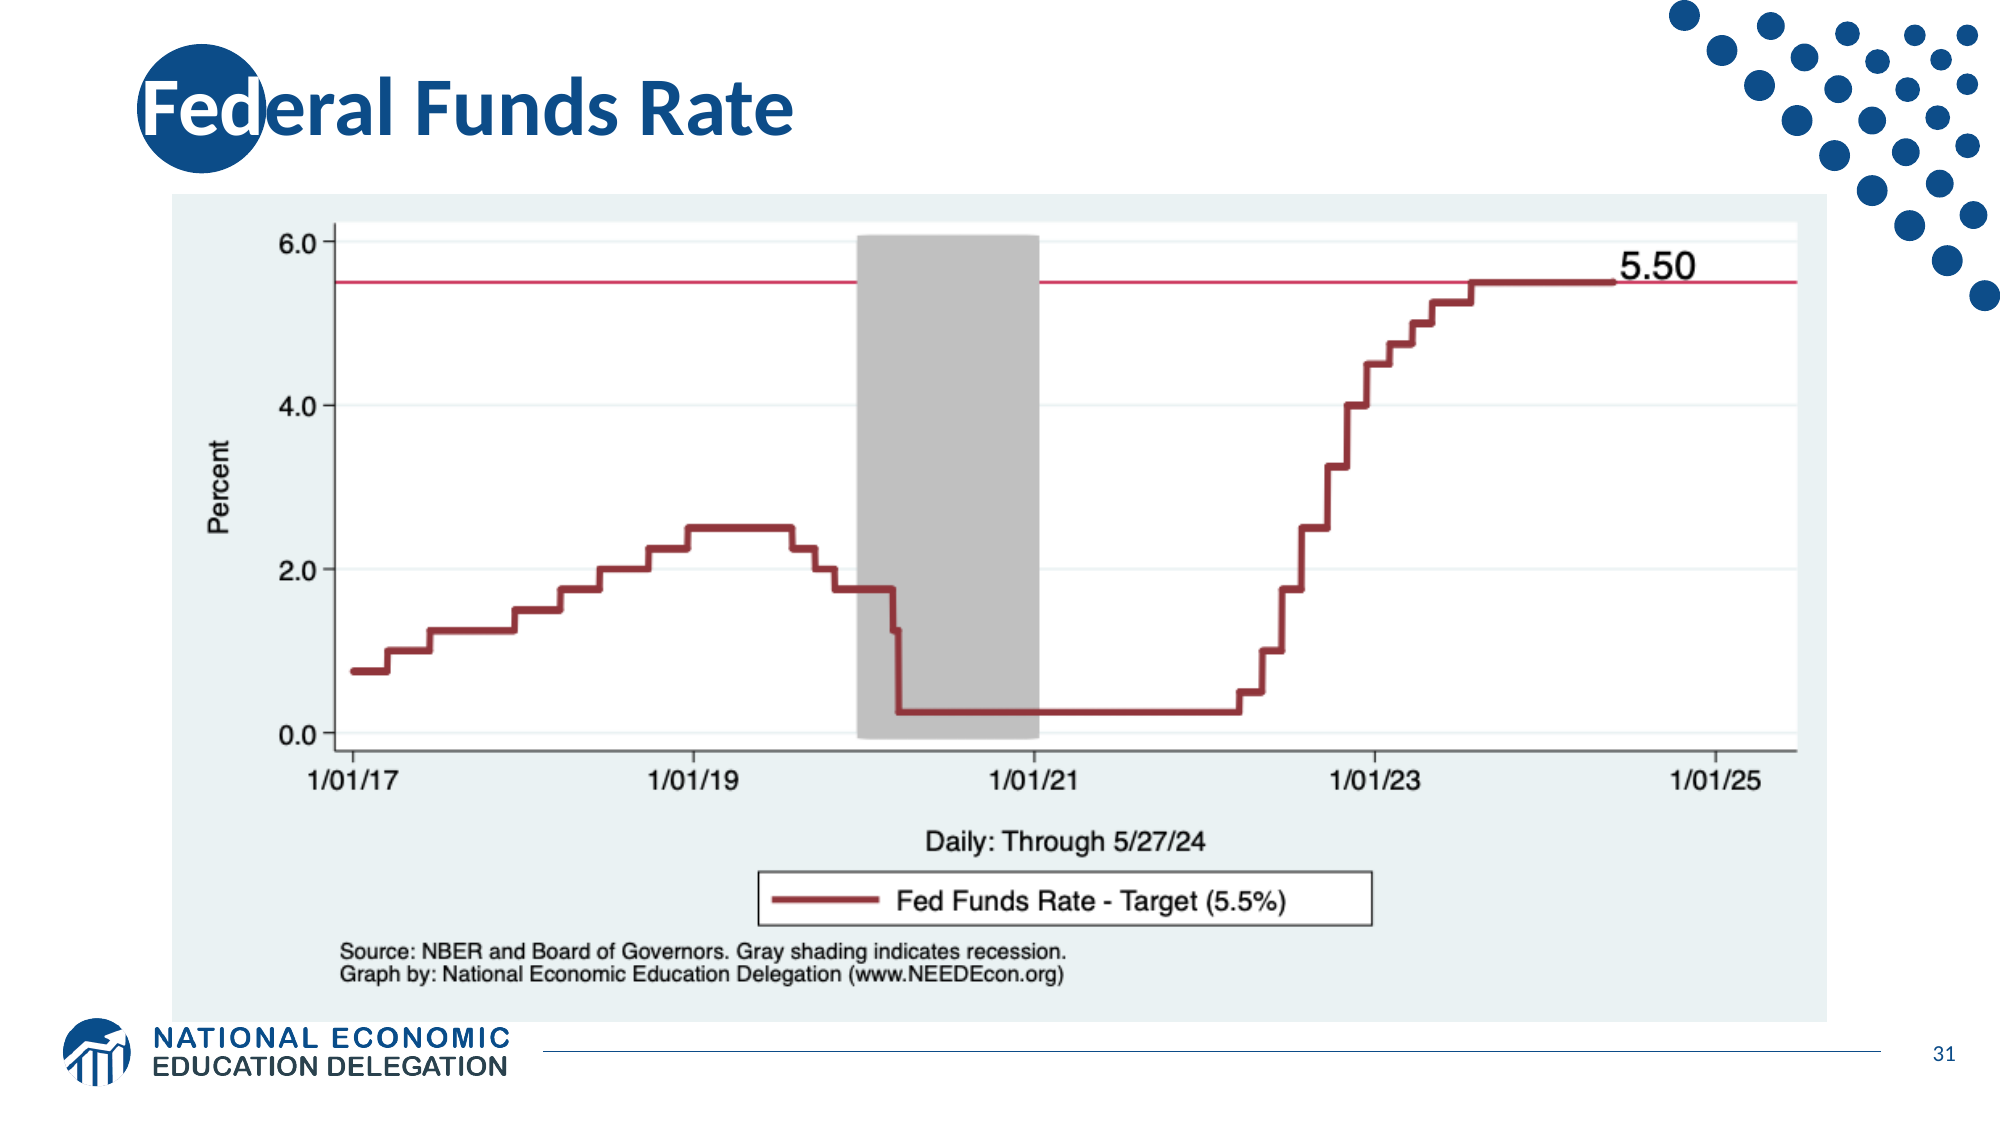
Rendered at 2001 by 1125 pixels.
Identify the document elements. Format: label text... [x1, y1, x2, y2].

title Federal Funds Rate [126, 0, 1852, 218]
slide_number 31 [1521, 1022, 1972, 1082]
picture [55, 194, 1828, 1091]
